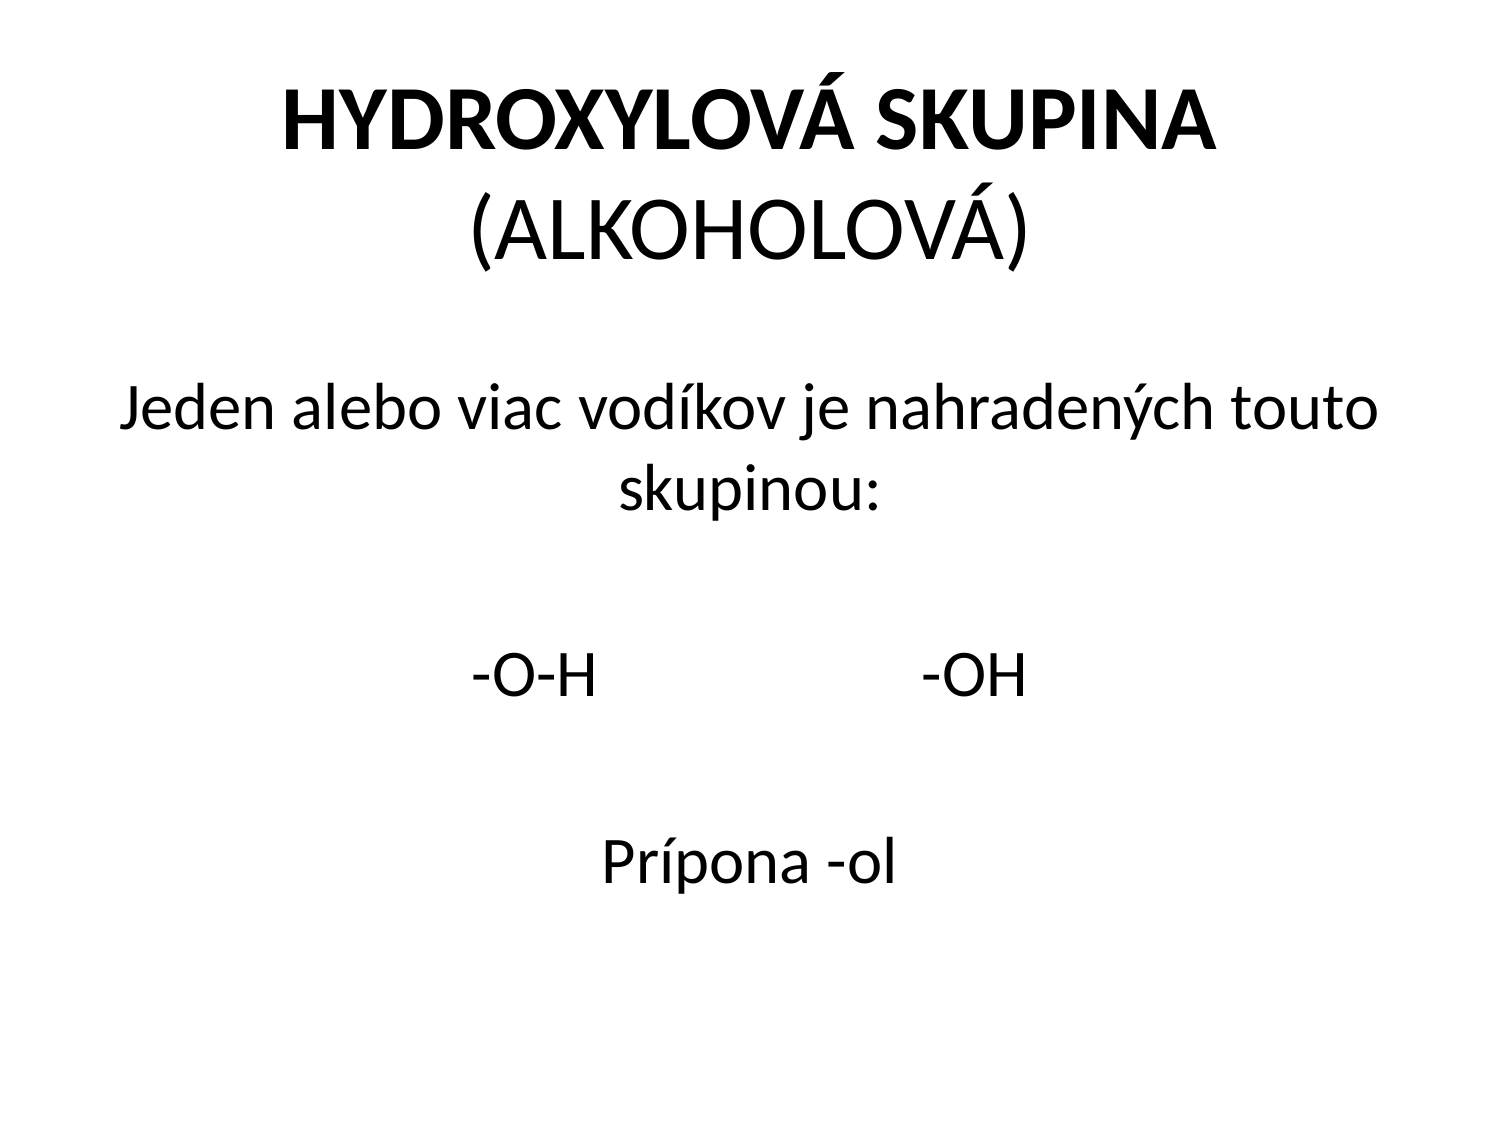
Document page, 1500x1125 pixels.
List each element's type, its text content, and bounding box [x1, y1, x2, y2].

title HYDROXYLOVÁ SKUPINA (ALKOHOLOVÁ) [75, 45, 1425, 262]
list Jeden alebo viac vodíkov je nahradených touto skupinou: -O-H -OH Prípona -ol [75, 262, 1425, 1005]
